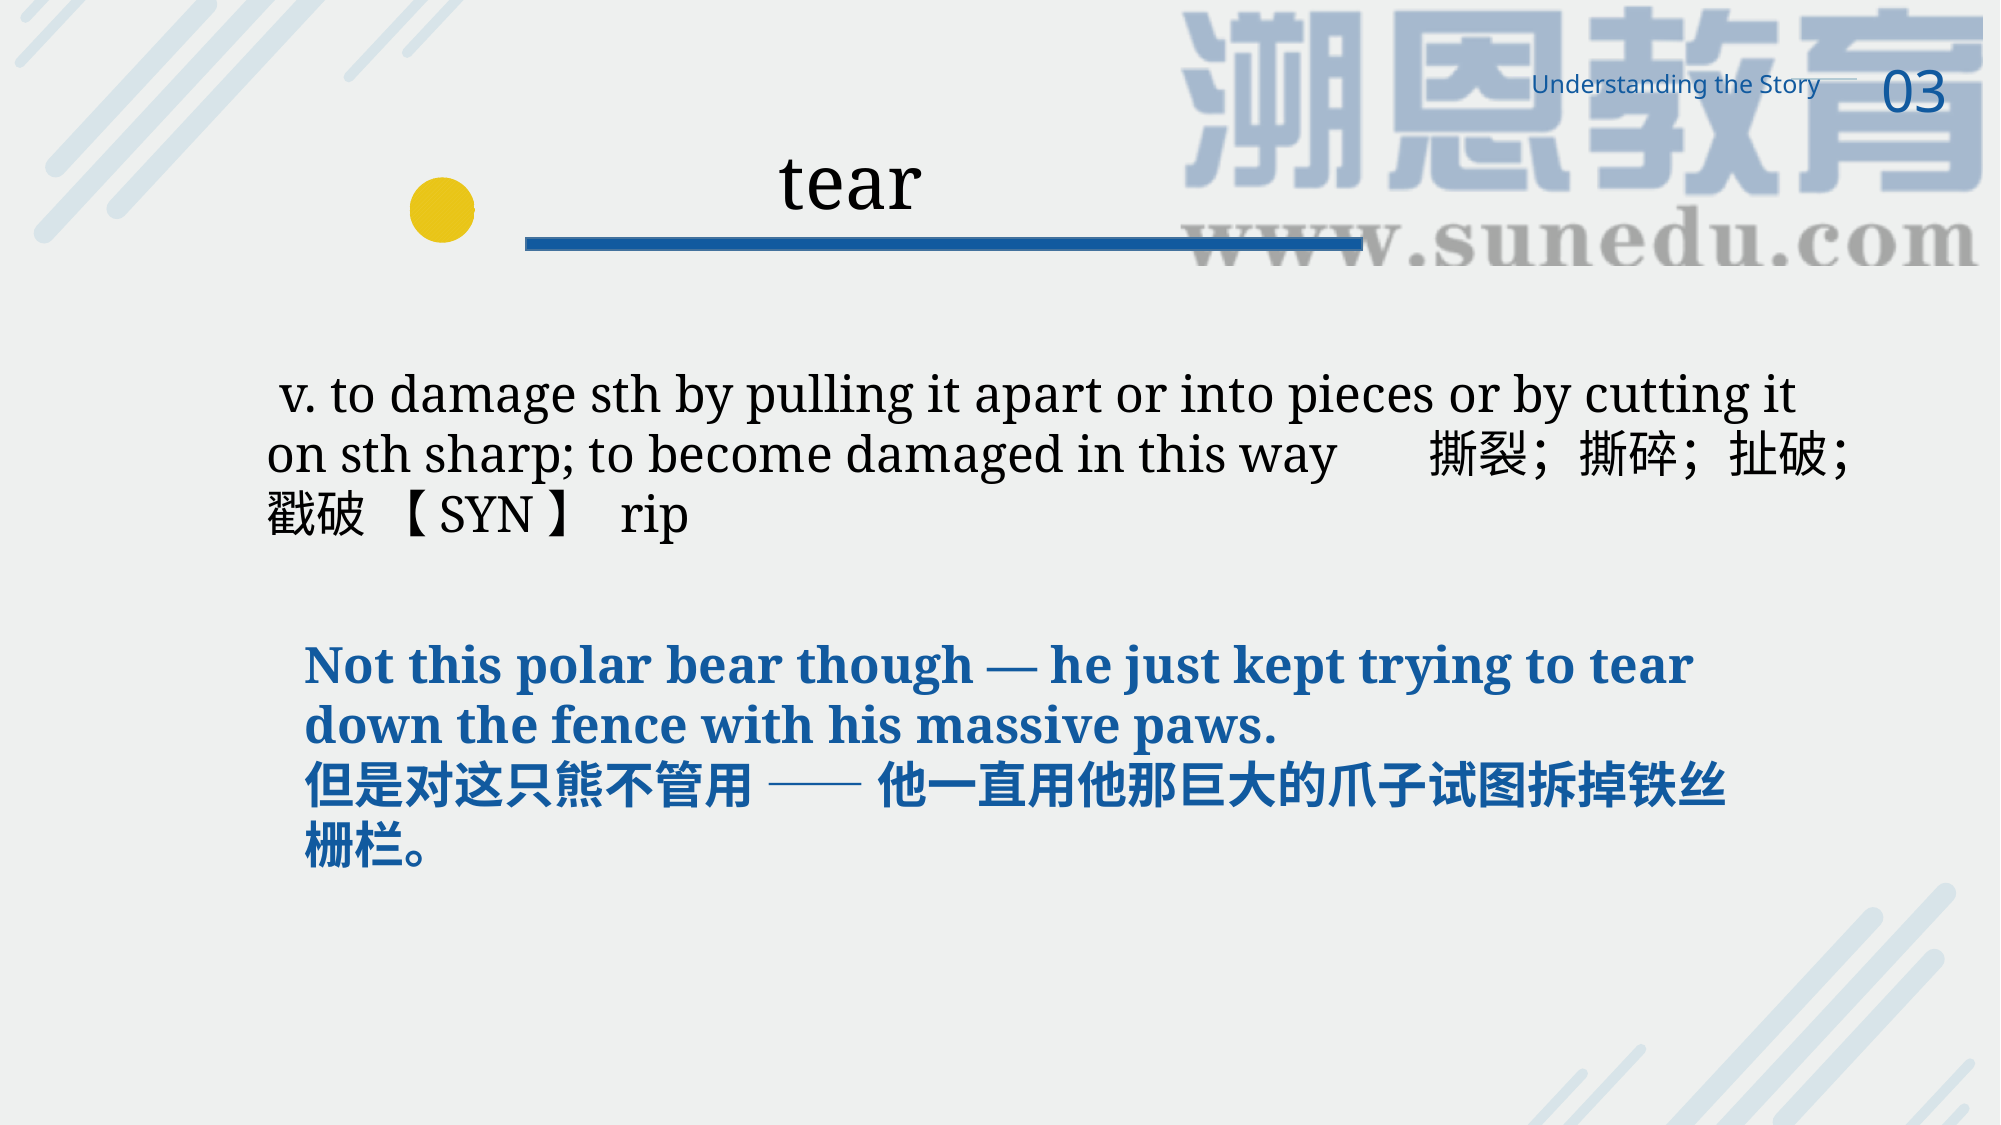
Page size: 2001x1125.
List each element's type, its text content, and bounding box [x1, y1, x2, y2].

text_box Not this polar bear though — he just kept trying to tear down the fence with his massive paws. 但是对这只熊不管用 —— 他一直用他那巨大的爪子试图拆掉铁丝栅栏。 [289, 626, 1749, 882]
text_box [408, 176, 476, 244]
text_box tear [764, 126, 1722, 232]
text_box 03 [1867, 18, 1964, 132]
text_box [525, 237, 1363, 251]
text_box v. to damage sth by pulling it apart or into pieces or by cutting it on sth sharp; to become damaged in this way 撕裂；撕碎；扯破；戳破 【SYN】 rip [251, 355, 1869, 610]
picture [1178, 4, 1983, 266]
text_box Understanding the Story [1516, 49, 1836, 106]
